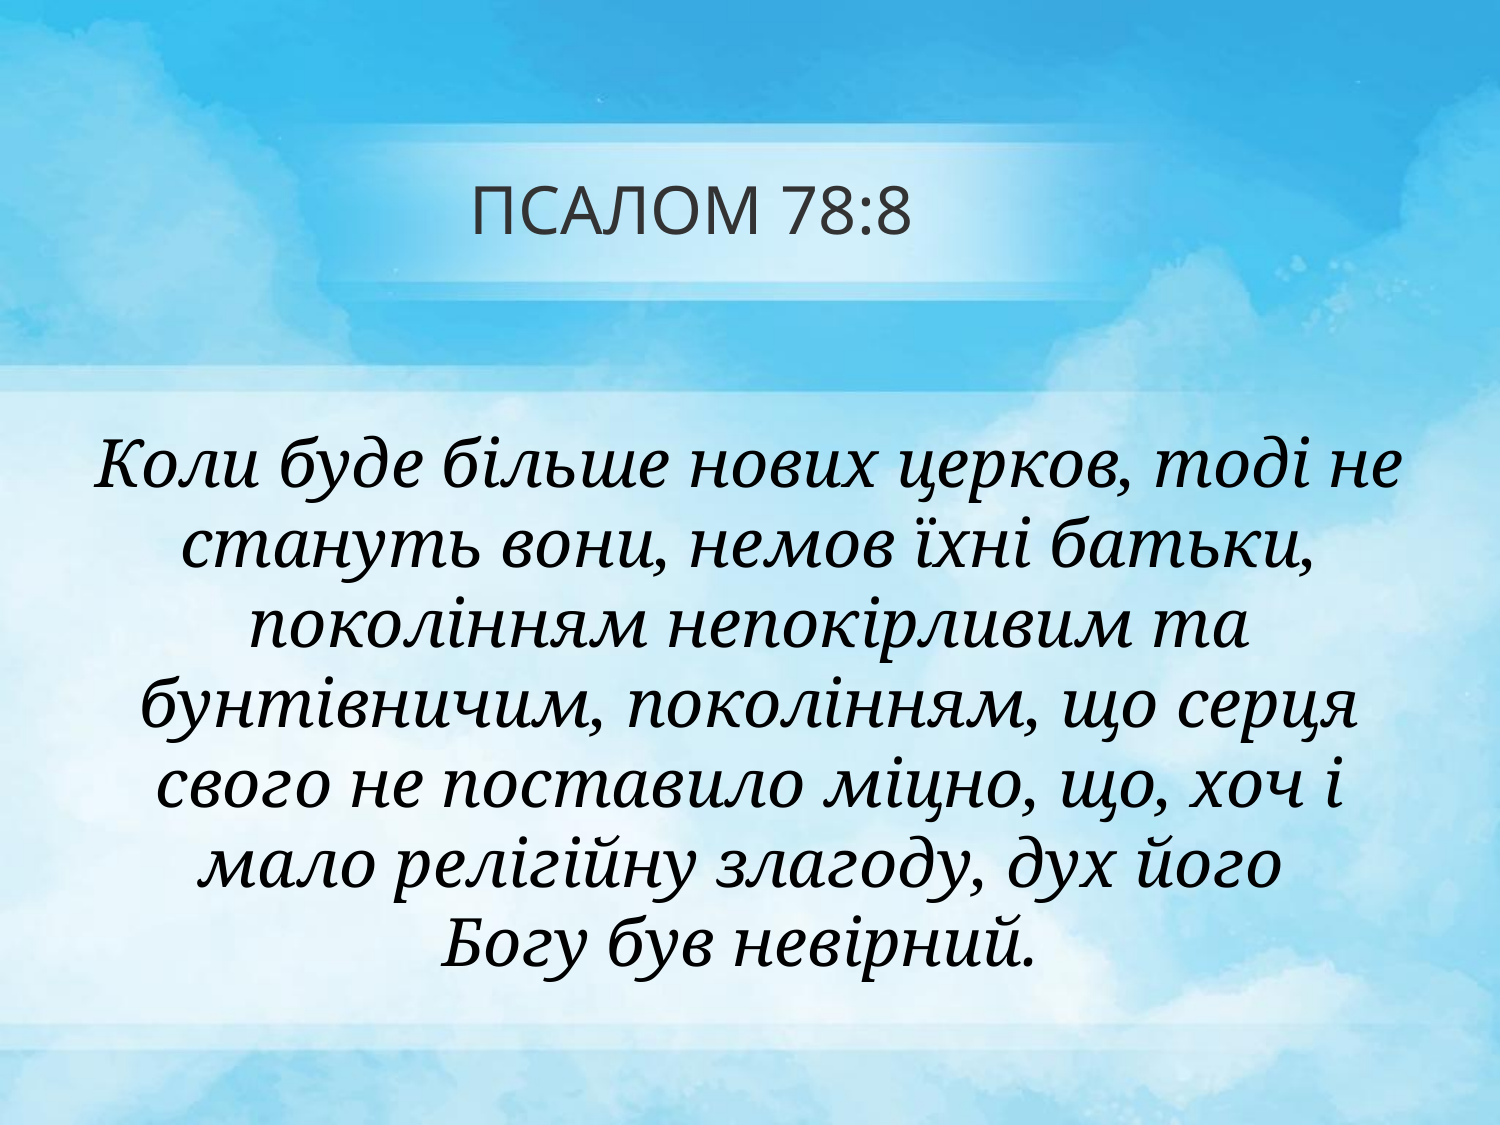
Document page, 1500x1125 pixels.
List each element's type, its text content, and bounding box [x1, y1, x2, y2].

text_box Коли буде більше нових церков, тоді не стануть вони, немов їхні батьки, поколінням непокірливим та бунтівничим, поколінням, що серця свого не поставило міцно, що, хоч і мало релігійну злагоду, дух його Богу був невірний. [53, 456, 1447, 988]
title ПСАЛОМ 78:8 [454, 172, 975, 256]
picture [0, 0, 1500, 1125]
